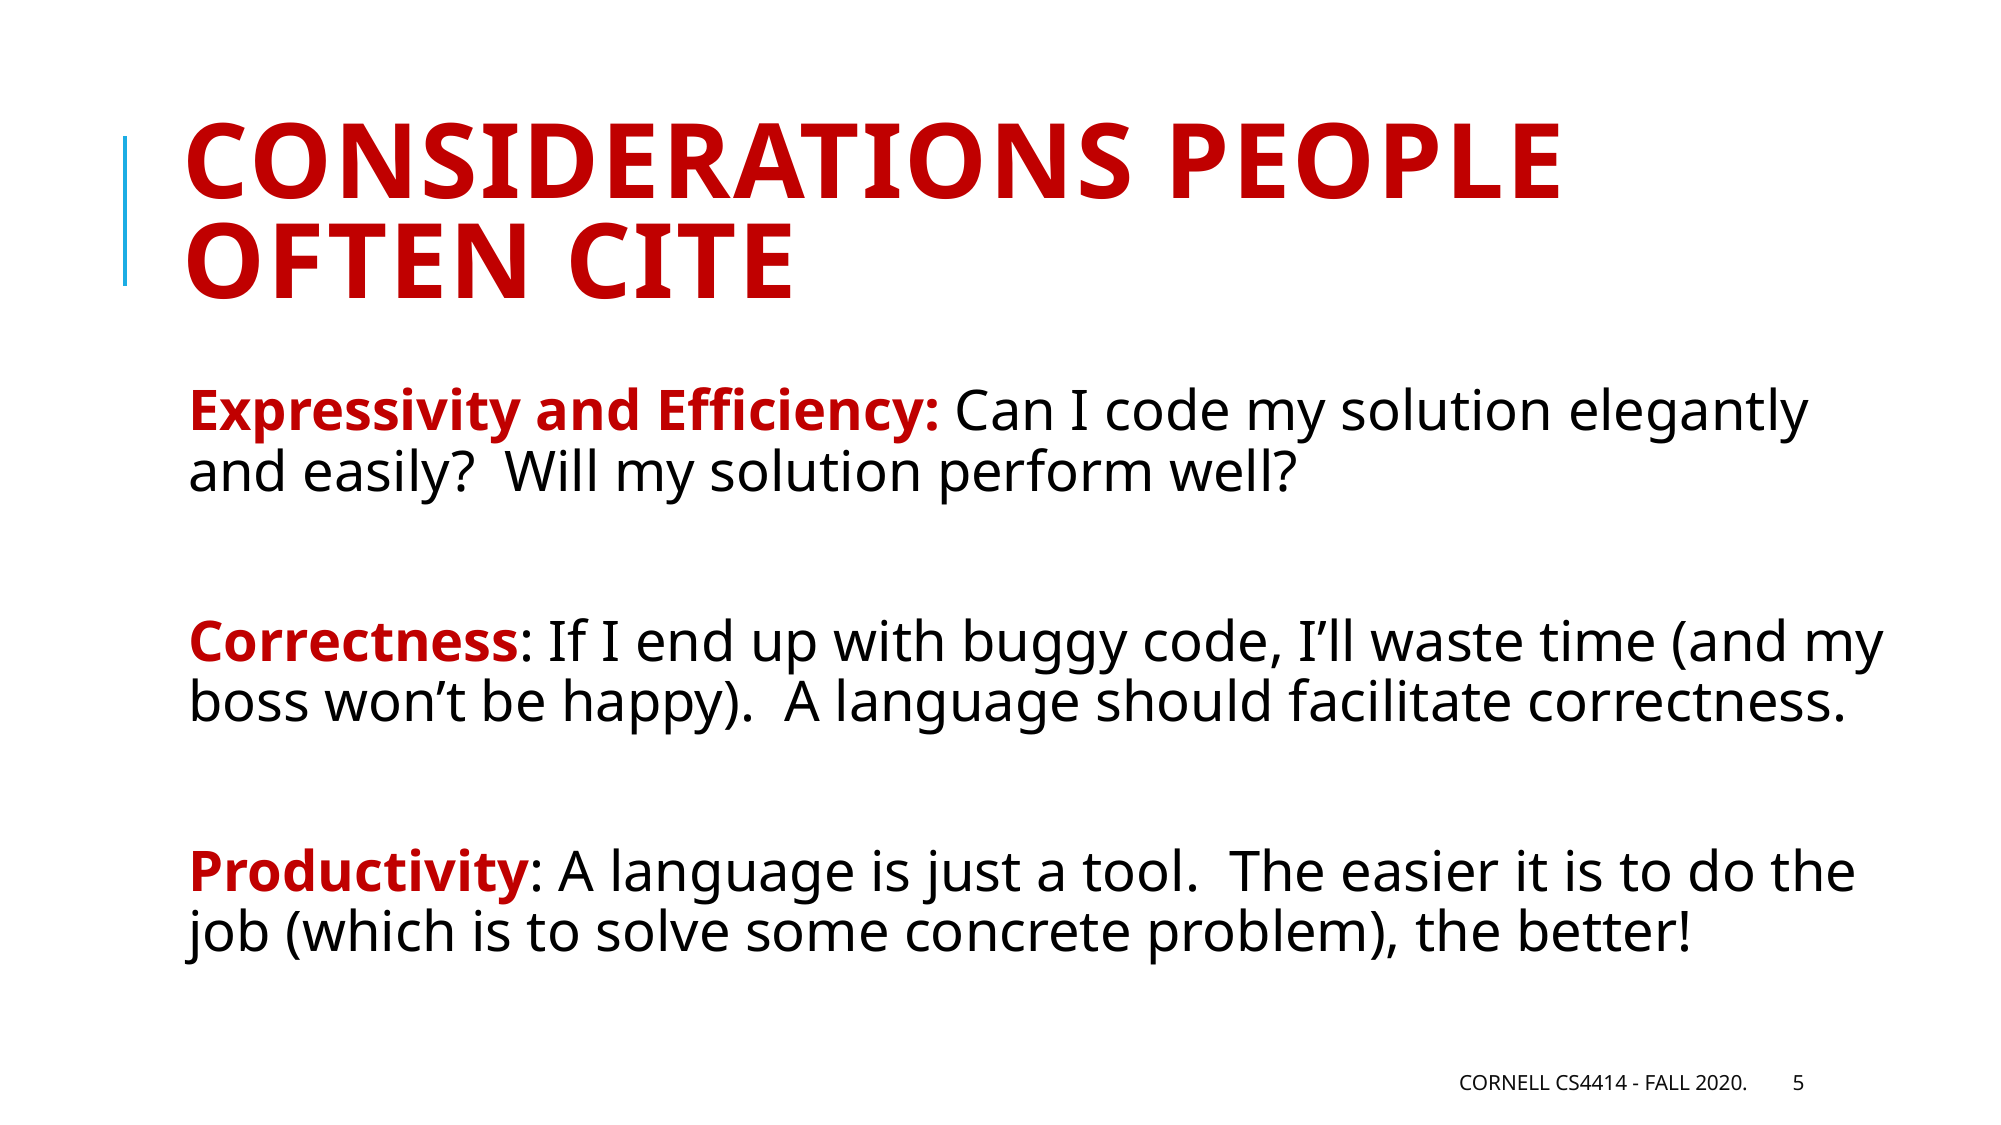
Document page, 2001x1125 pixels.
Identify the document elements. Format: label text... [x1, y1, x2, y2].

title Considerations people often cite [168, 96, 1914, 342]
footer Cornell CS4414 - Fall 2020. [794, 1061, 1763, 1107]
list Expressivity and Efficiency: Can I code my solution elegantly and easily? Will my solution perform well? Correctness: If I end up with buggy code, I’ll waste time (and my boss won’t be happy). A language should facilitate correctness. Productivity: A language is just a tool. The easier it is to do the job (which is to solve some concrete problem), the better! [168, 375, 1914, 1035]
slide_number 5 [1777, 1061, 1938, 1107]
